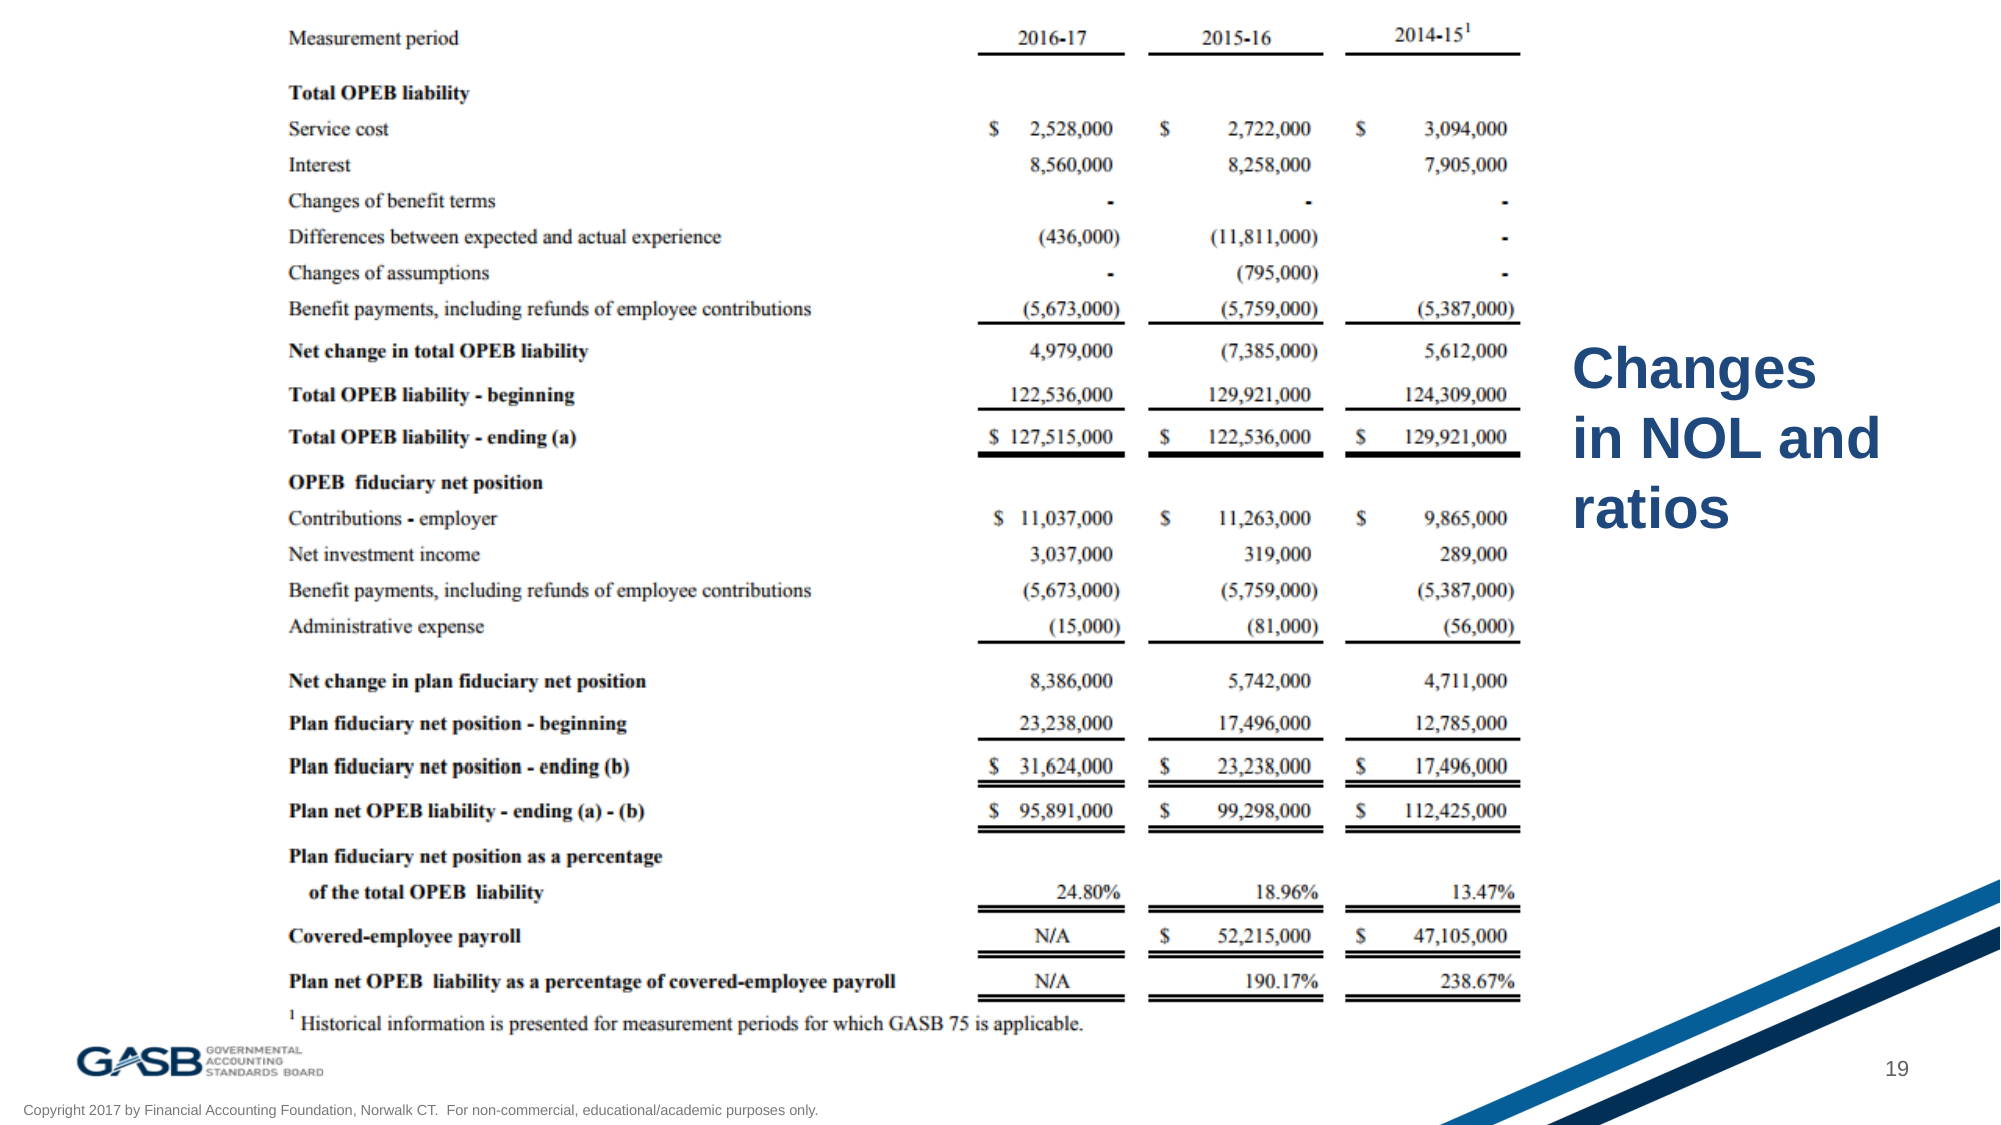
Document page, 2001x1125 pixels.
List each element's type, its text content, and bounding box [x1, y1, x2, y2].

slide_number 19 [1794, 1042, 2000, 1093]
text_box Changes in NOL and ratios [1557, 322, 1973, 548]
picture [75, 20, 2000, 1125]
